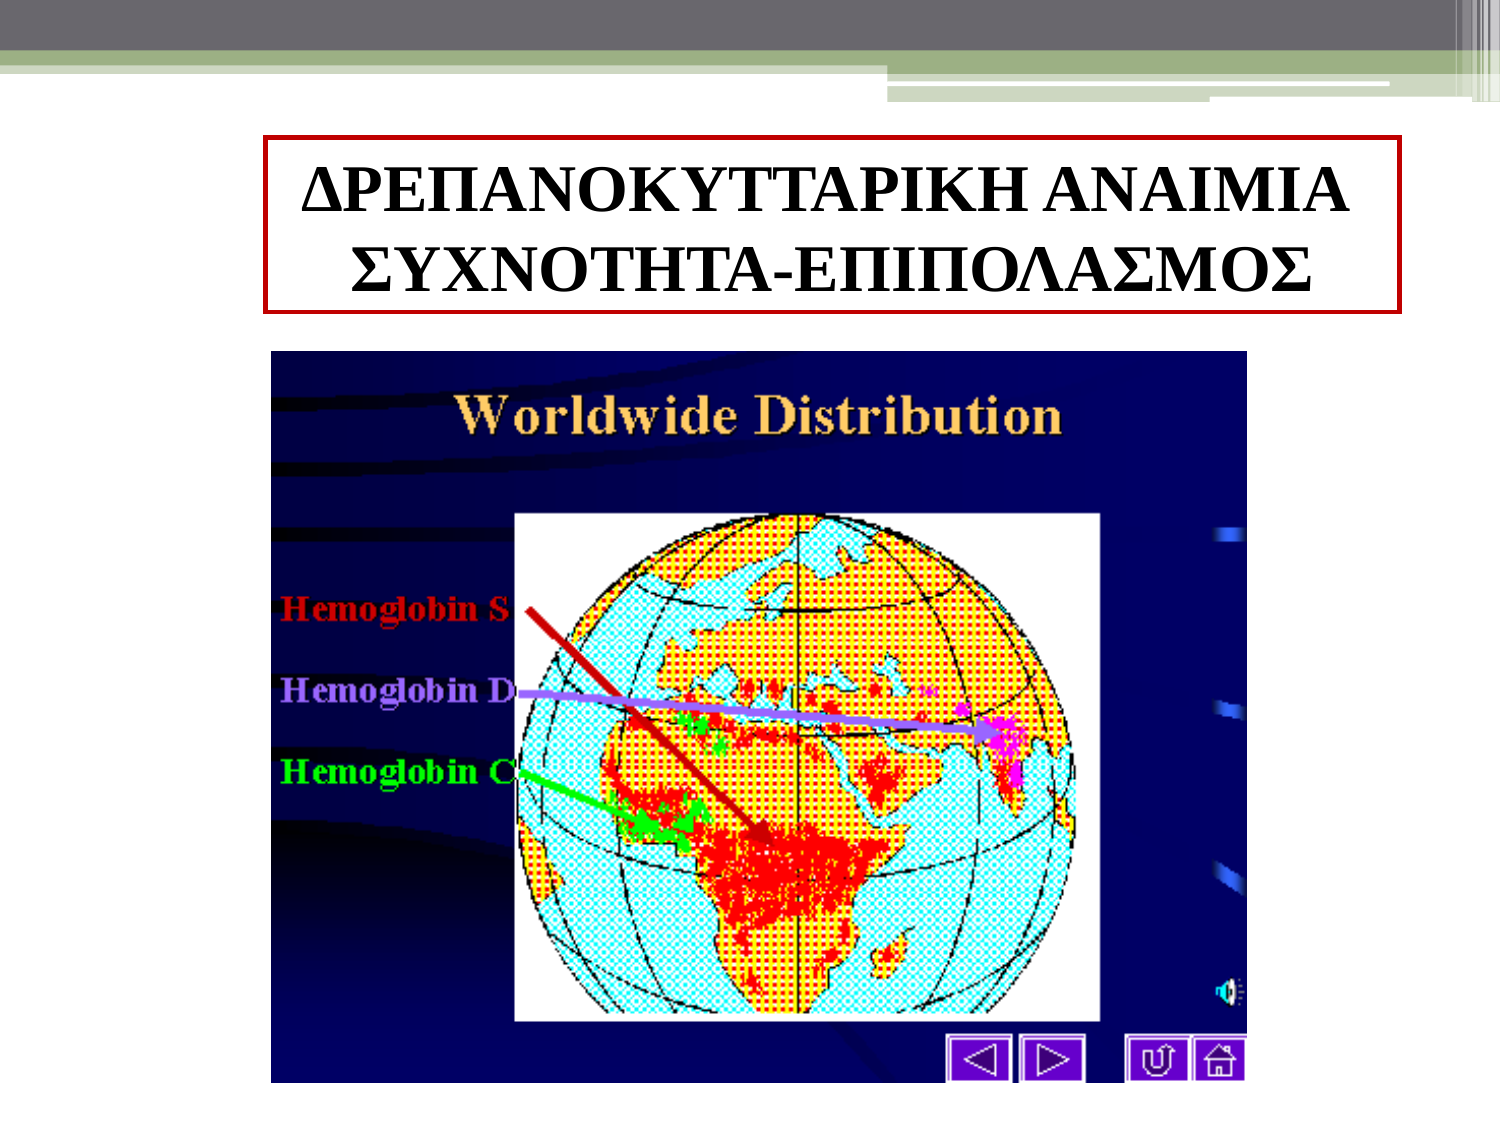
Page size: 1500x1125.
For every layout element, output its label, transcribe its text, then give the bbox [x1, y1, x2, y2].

title ΔΡΕΠΑΝΟΚΥΤΤΑΡΙΚΗ ΑΝΑΙΜΙΑ ΣΥΧΝΟΤΗΤΑ-ΕΠΙΠΟΛΑΣΜΟΣ [265, 137, 1400, 313]
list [271, 351, 1247, 1083]
